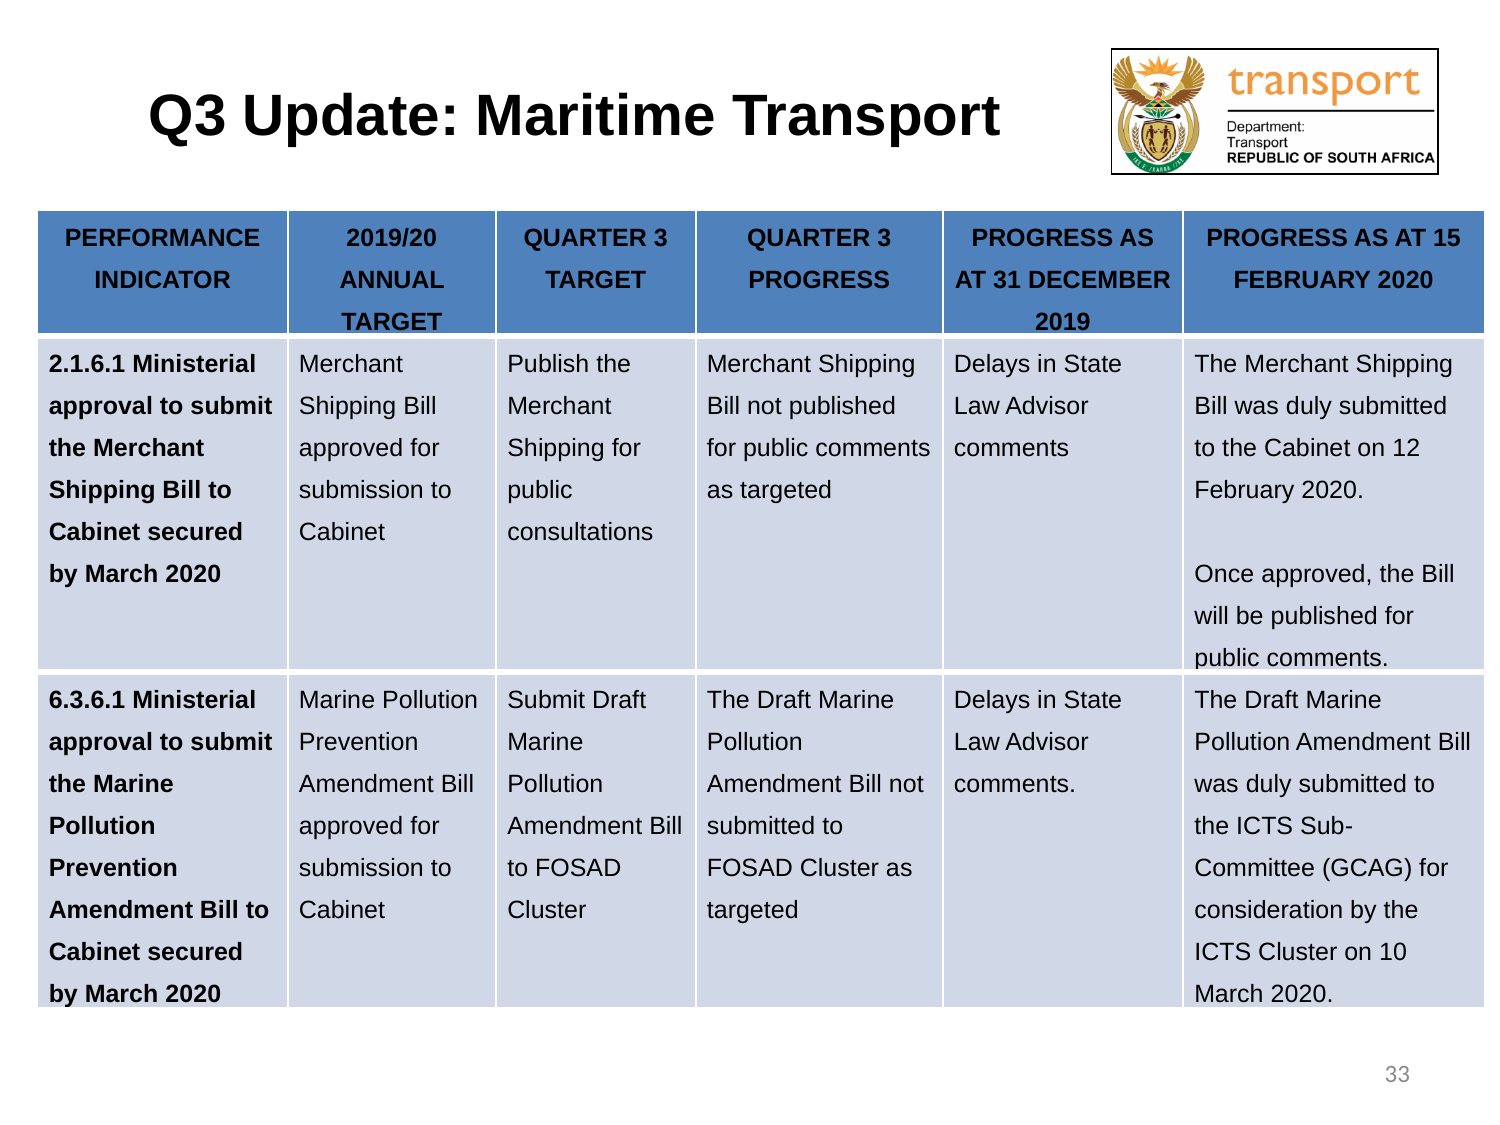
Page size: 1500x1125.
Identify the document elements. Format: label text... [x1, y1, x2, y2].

picture [1112, 49, 1438, 174]
table_cell 6.3.6.1 Ministerial approval to submit the Marine Pollution Prevention Amendment Bill to Cabinet secured by March 2020 [38, 675, 287, 1007]
table_cell The Draft Marine Pollution Amendment Bill not submitted to FOSAD Cluster as targeted [697, 675, 942, 1007]
table_cell Submit Draft Marine Pollution Amendment Bill to FOSAD Cluster [497, 675, 695, 1007]
table_cell Merchant Shipping Bill not published for public comments as targeted [697, 339, 942, 669]
table_header QUARTER 3 TARGET [497, 211, 695, 333]
table_cell The Draft Marine Pollution Amendment Bill was duly submitted to the ICTS Sub-Committee (GCAG) for consideration by the ICTS Cluster on 10 March 2020. [1184, 675, 1484, 1007]
slide_number 33 [1074, 1042, 1425, 1103]
table_header PROGRESS AS AT 31 DECEMBER 2019 [944, 211, 1182, 333]
table_cell Publish the Merchant Shipping for public consultations [497, 339, 695, 669]
title Q3 Update: Maritime Transport [37, 50, 1110, 175]
table_cell The Merchant Shipping Bill was duly submitted to the Cabinet on 12 February 2020. Once approved, the Bill will be published for public comments. [1184, 339, 1484, 669]
table_header QUARTER 3 PROGRESS [697, 211, 942, 333]
table_header 2019/20 ANNUAL TARGET [289, 211, 495, 333]
table_cell Delays in State Law Advisor comments [944, 339, 1182, 669]
table_header PROGRESS AS AT 15 FEBRUARY 2020 [1184, 211, 1484, 333]
table_cell Merchant Shipping Bill approved for submission to Cabinet [289, 339, 495, 669]
table_cell Delays in State Law Advisor comments. [944, 675, 1182, 1007]
table_header PERFORMANCE INDICATOR [38, 211, 287, 333]
table_cell Marine Pollution Prevention Amendment Bill approved for submission to Cabinet [289, 675, 495, 1007]
table_cell 2.1.6.1 Ministerial approval to submit the Merchant Shipping Bill to Cabinet secured by March 2020 [38, 339, 287, 669]
